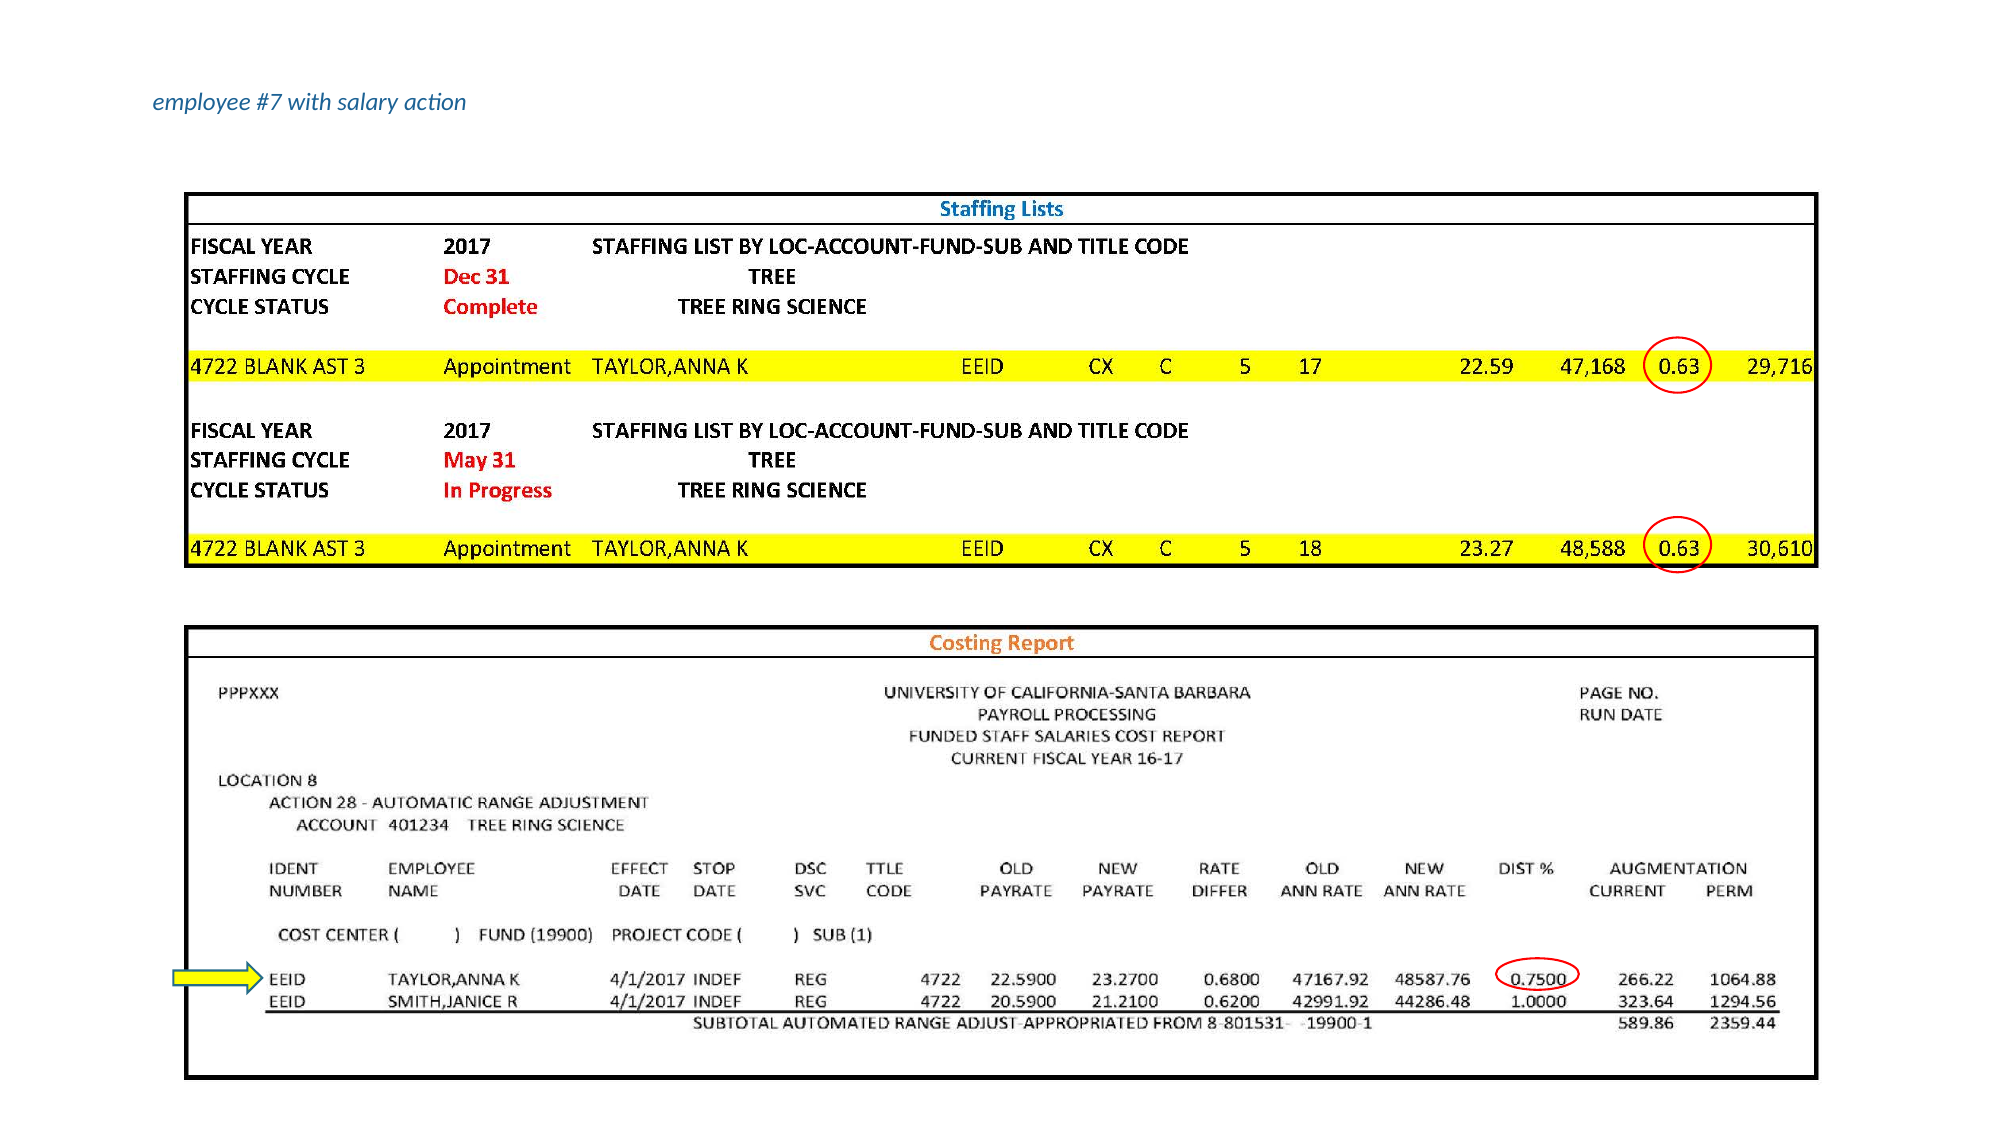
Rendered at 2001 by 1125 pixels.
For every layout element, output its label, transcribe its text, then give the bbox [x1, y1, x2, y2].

picture [177, 169, 1822, 1094]
text_box [172, 969, 177, 987]
text_box employee #7 with salary action [137, 78, 689, 169]
